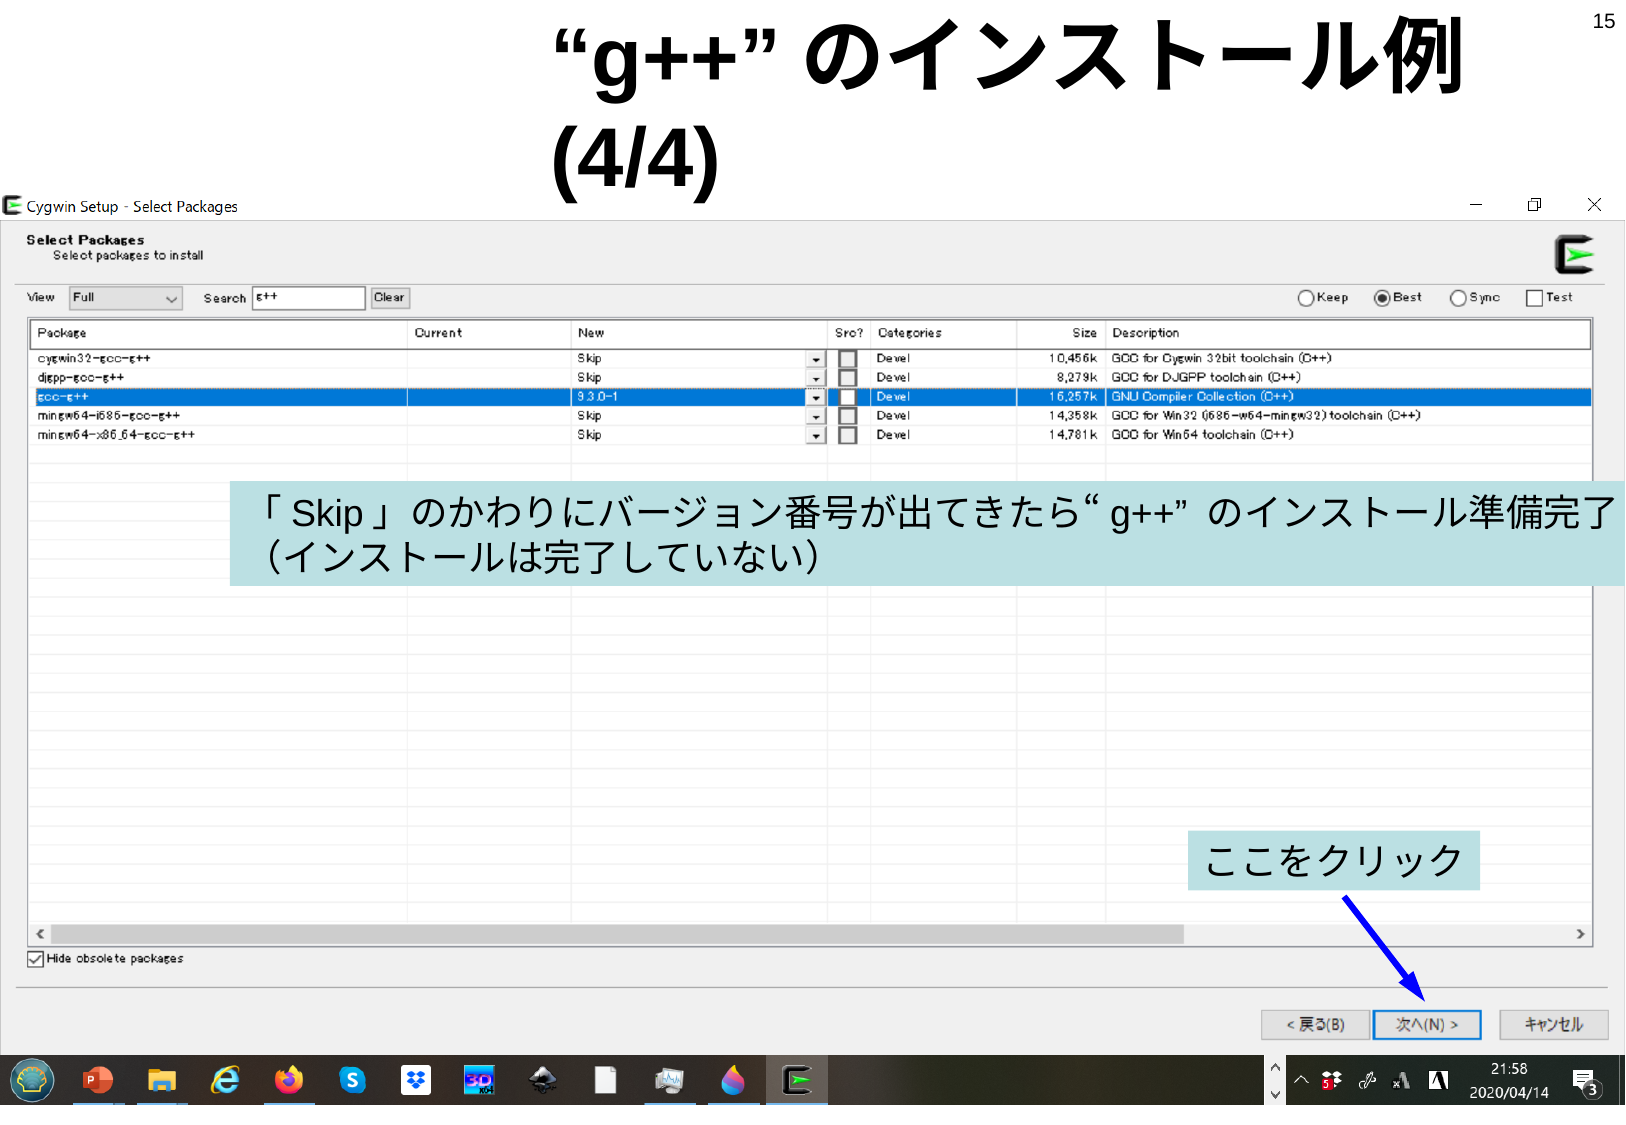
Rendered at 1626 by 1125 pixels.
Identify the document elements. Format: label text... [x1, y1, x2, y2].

slide_number 15 [1251, 0, 1625, 79]
title “g++”のインストール例 (4/4) [535, 24, 1625, 182]
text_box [1343, 896, 1426, 1002]
picture [0, 190, 1625, 1105]
